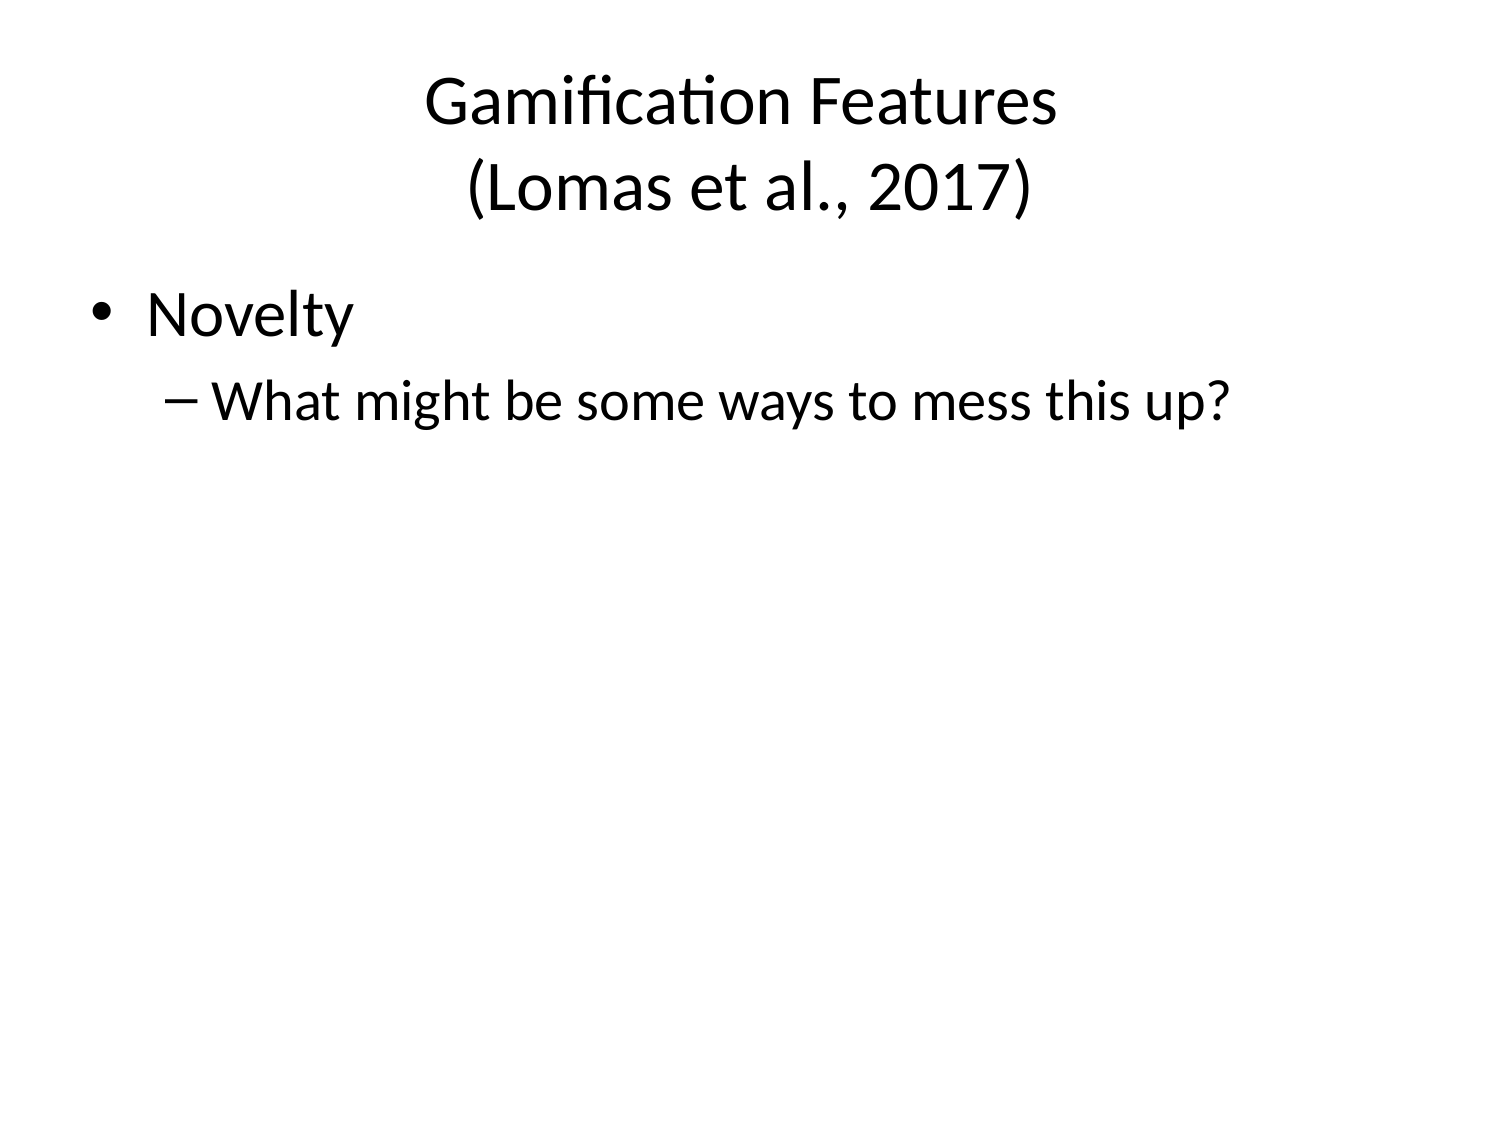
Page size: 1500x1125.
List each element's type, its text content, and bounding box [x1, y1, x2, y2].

title Gamification Features (Lomas et al., 2017) [75, 45, 1425, 233]
list Novelty What might be some ways to mess this up? [75, 262, 1425, 1005]
